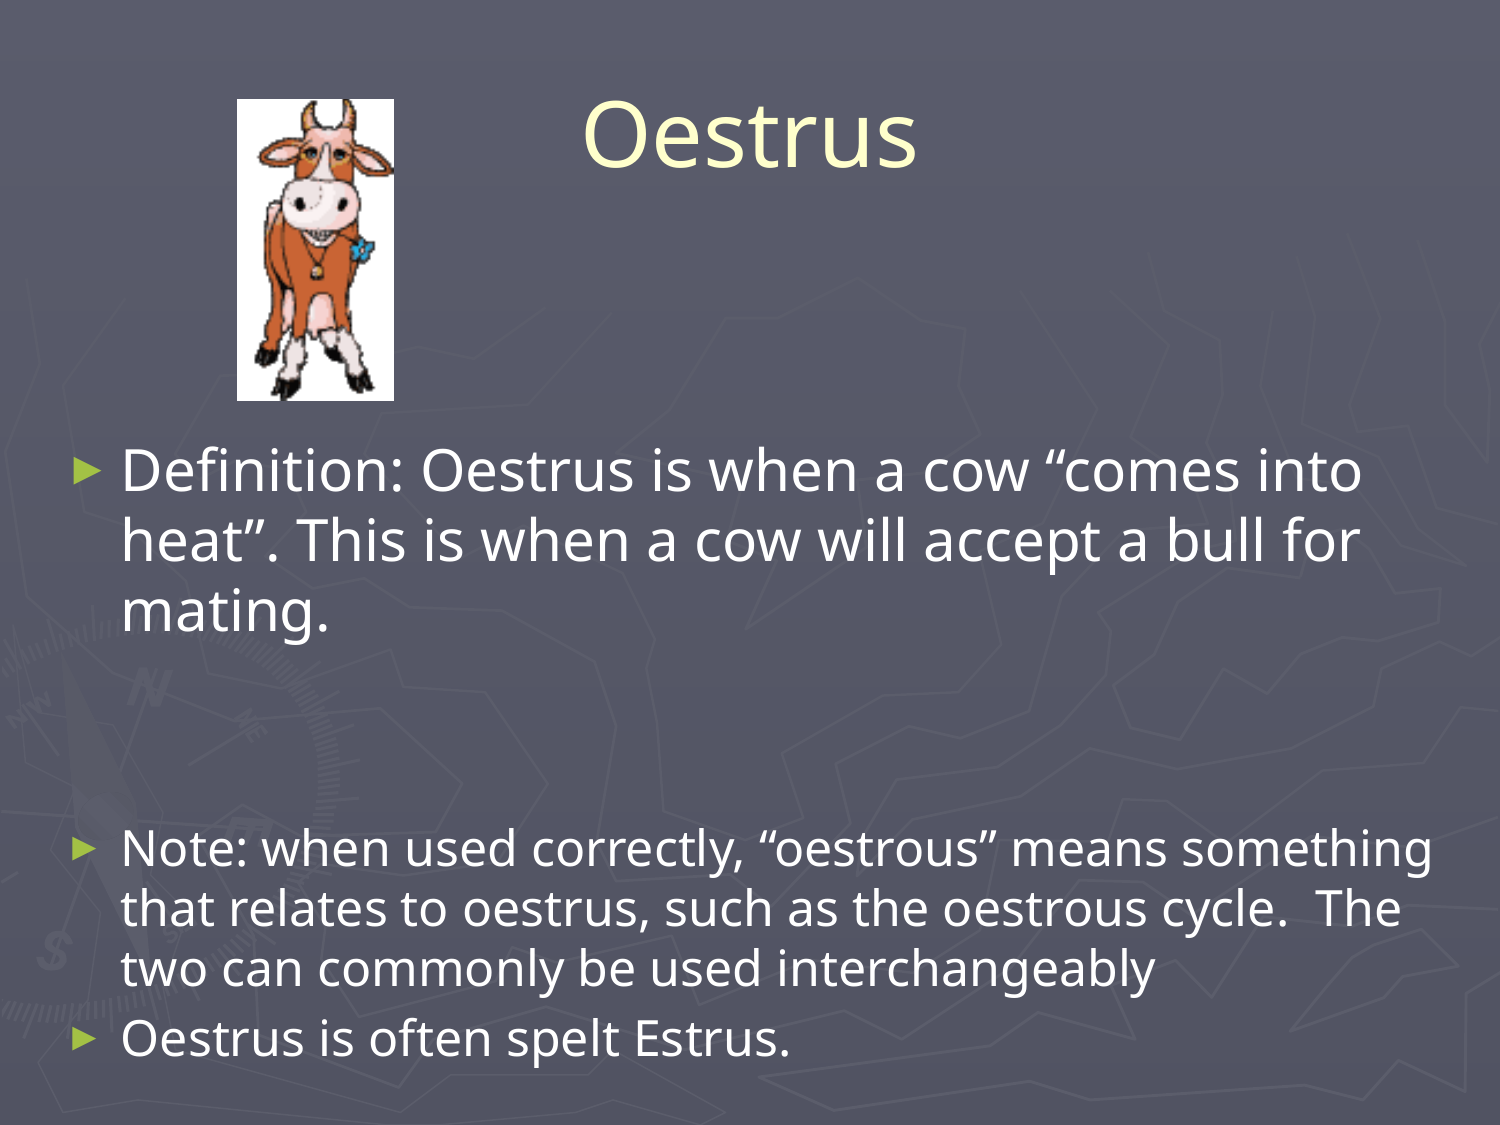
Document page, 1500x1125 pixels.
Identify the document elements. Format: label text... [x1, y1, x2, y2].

list Definition: Oestrus is when a cow “comes into heat”. This is when a cow will accept a bull for mating. Note: when used correctly, “oestrous” means something that relates to oestrus, such as the oestrous cycle. The two can commonly be used interchangeably Oestrus is often spelt Estrus. [49, 262, 1451, 1001]
picture [237, 99, 394, 402]
title Oestrus [49, 37, 1451, 226]
